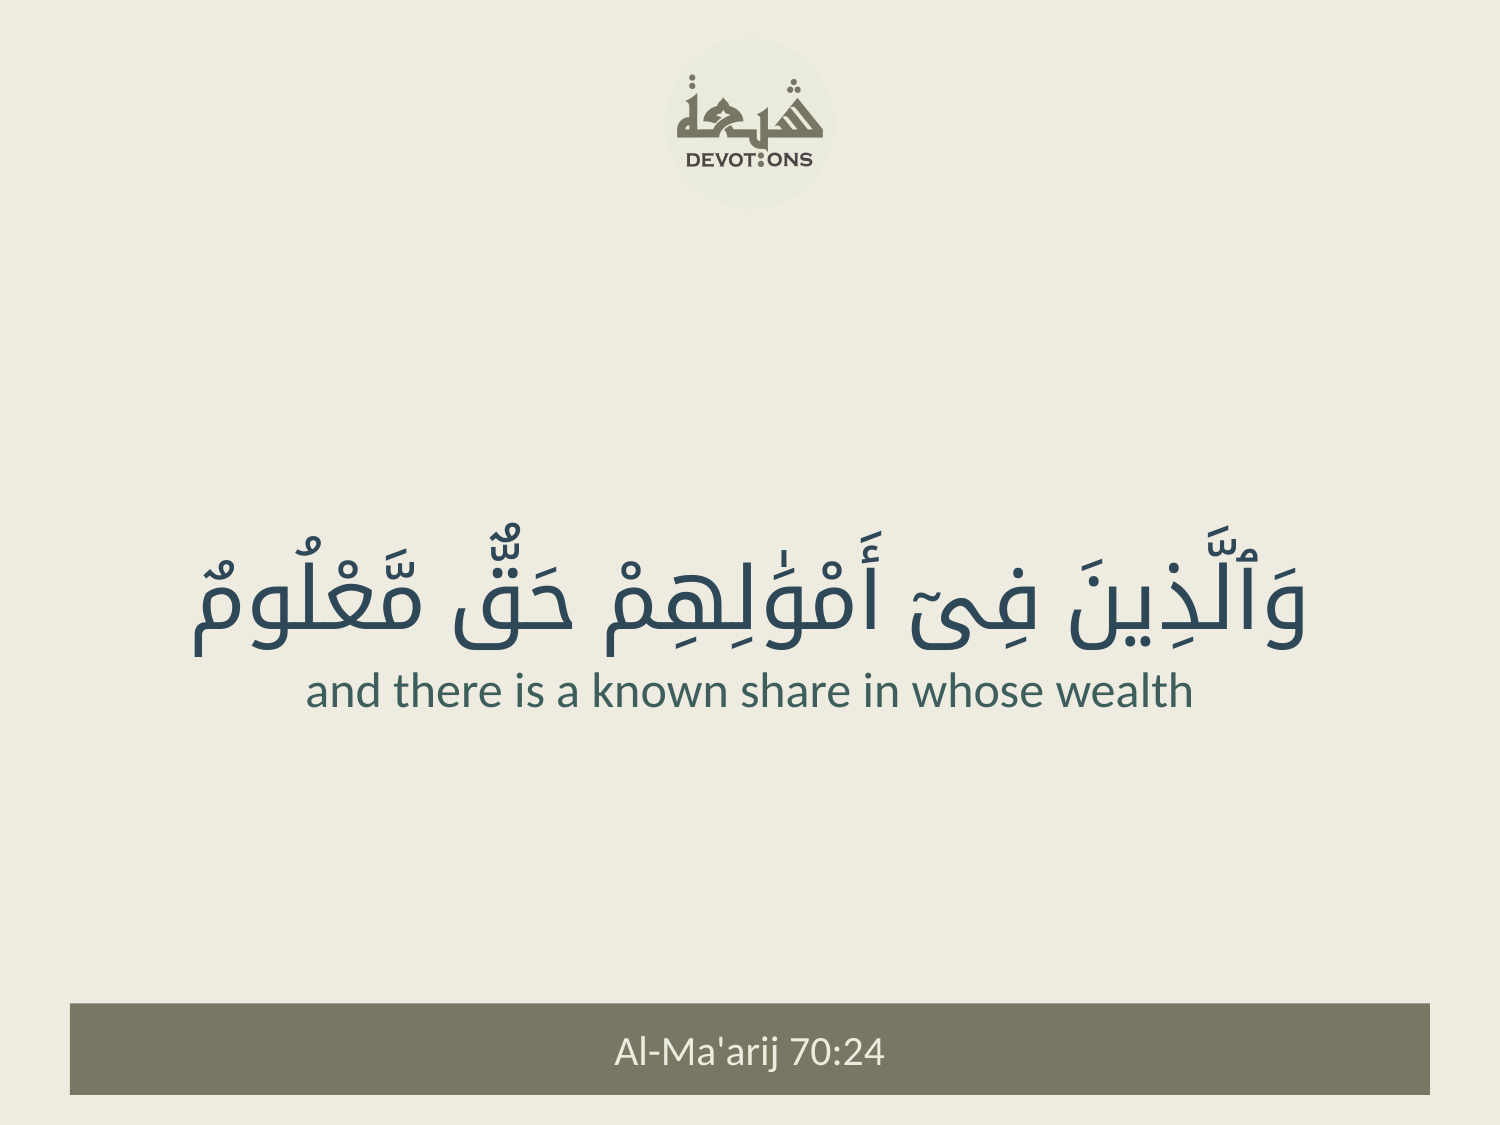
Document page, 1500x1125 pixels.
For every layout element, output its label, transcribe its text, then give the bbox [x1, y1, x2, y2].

list وَٱلَّذِينَ فِىٓ أَمْوَٰلِهِمْ حَقٌّ مَّعْلُومٌ and there is a known share in whose wealth [69, 203, 1430, 1003]
picture [656, 29, 844, 203]
list Al-Ma'arij 70:24 [69, 1003, 1430, 1095]
